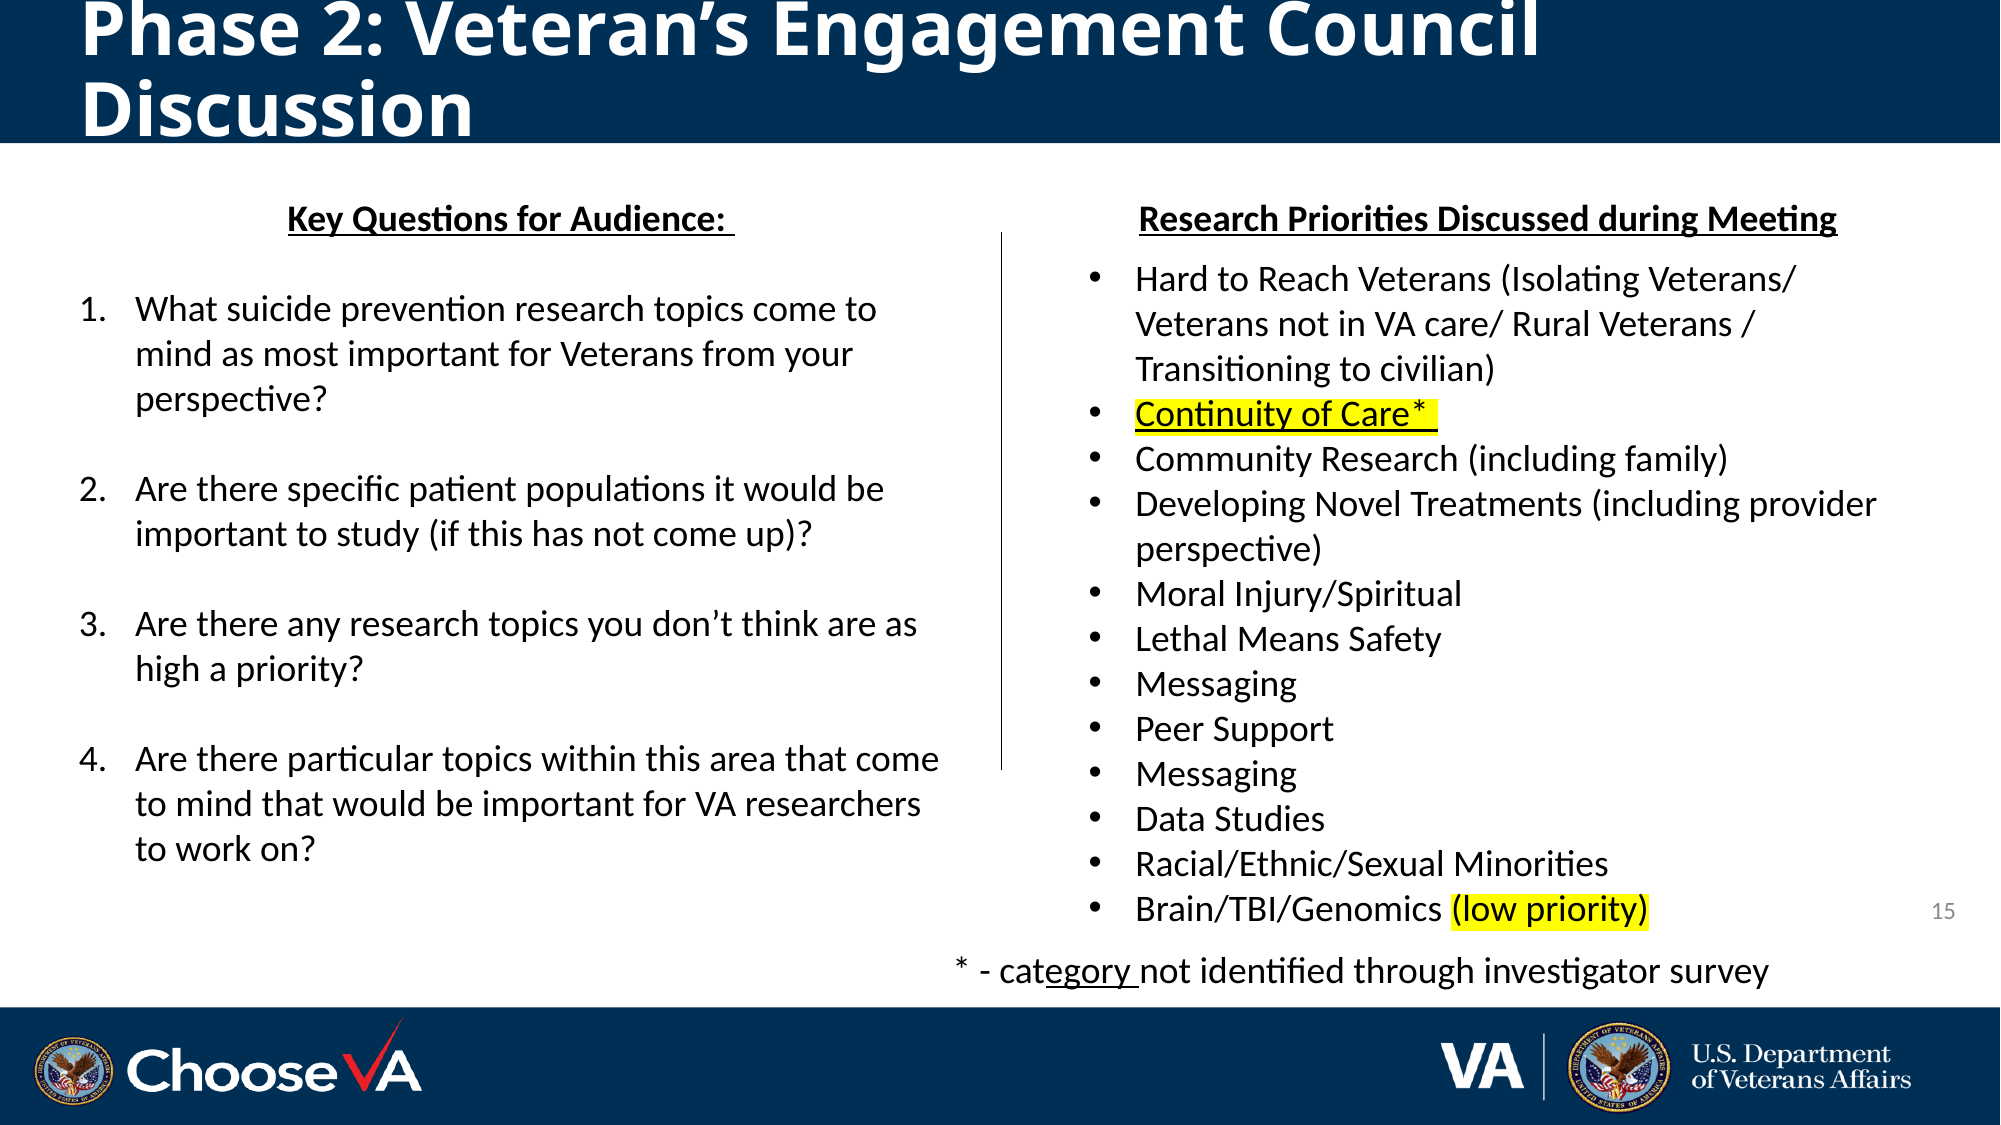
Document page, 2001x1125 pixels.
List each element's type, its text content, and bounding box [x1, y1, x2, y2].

picture [33, 1015, 422, 1106]
text_box Key Questions for Audience: What suicide prevention research topics come to mind as most important for Veterans from your perspective? Are there specific patient populations it would be important to study (if this has not come up)? Are there any research topics you don’t think are as high a priority? Are there particular topics within this area that come to mind that would be important for VA researchers to work on? [64, 186, 959, 877]
text_box Research Priorities Discussed during Meeting [1123, 186, 1853, 246]
picture [1434, 1014, 1917, 1120]
text_box Hard to Reach Veterans (Isolating Veterans/ Veterans not in VA care/ Rural Veterans / Transitioning to civilian) Continuity of Care* Community Research (including family) Developing Novel Treatments (including provider perspective) Moral Injury/Spiritual Lethal Means Safety Messaging Peer Support Messaging Data Studies Racial/Ethnic/Sexual Minorities Brain/TBI/Genomics (low priority) [1073, 246, 1936, 937]
title Phase 2: Veteran’s Engagement Council Discussion [64, 15, 1790, 128]
text_box * - category not identified through investigator survey [937, 938, 2000, 999]
slide_number 15 [1521, 879, 1972, 938]
text_box [958, 999, 1912, 1033]
